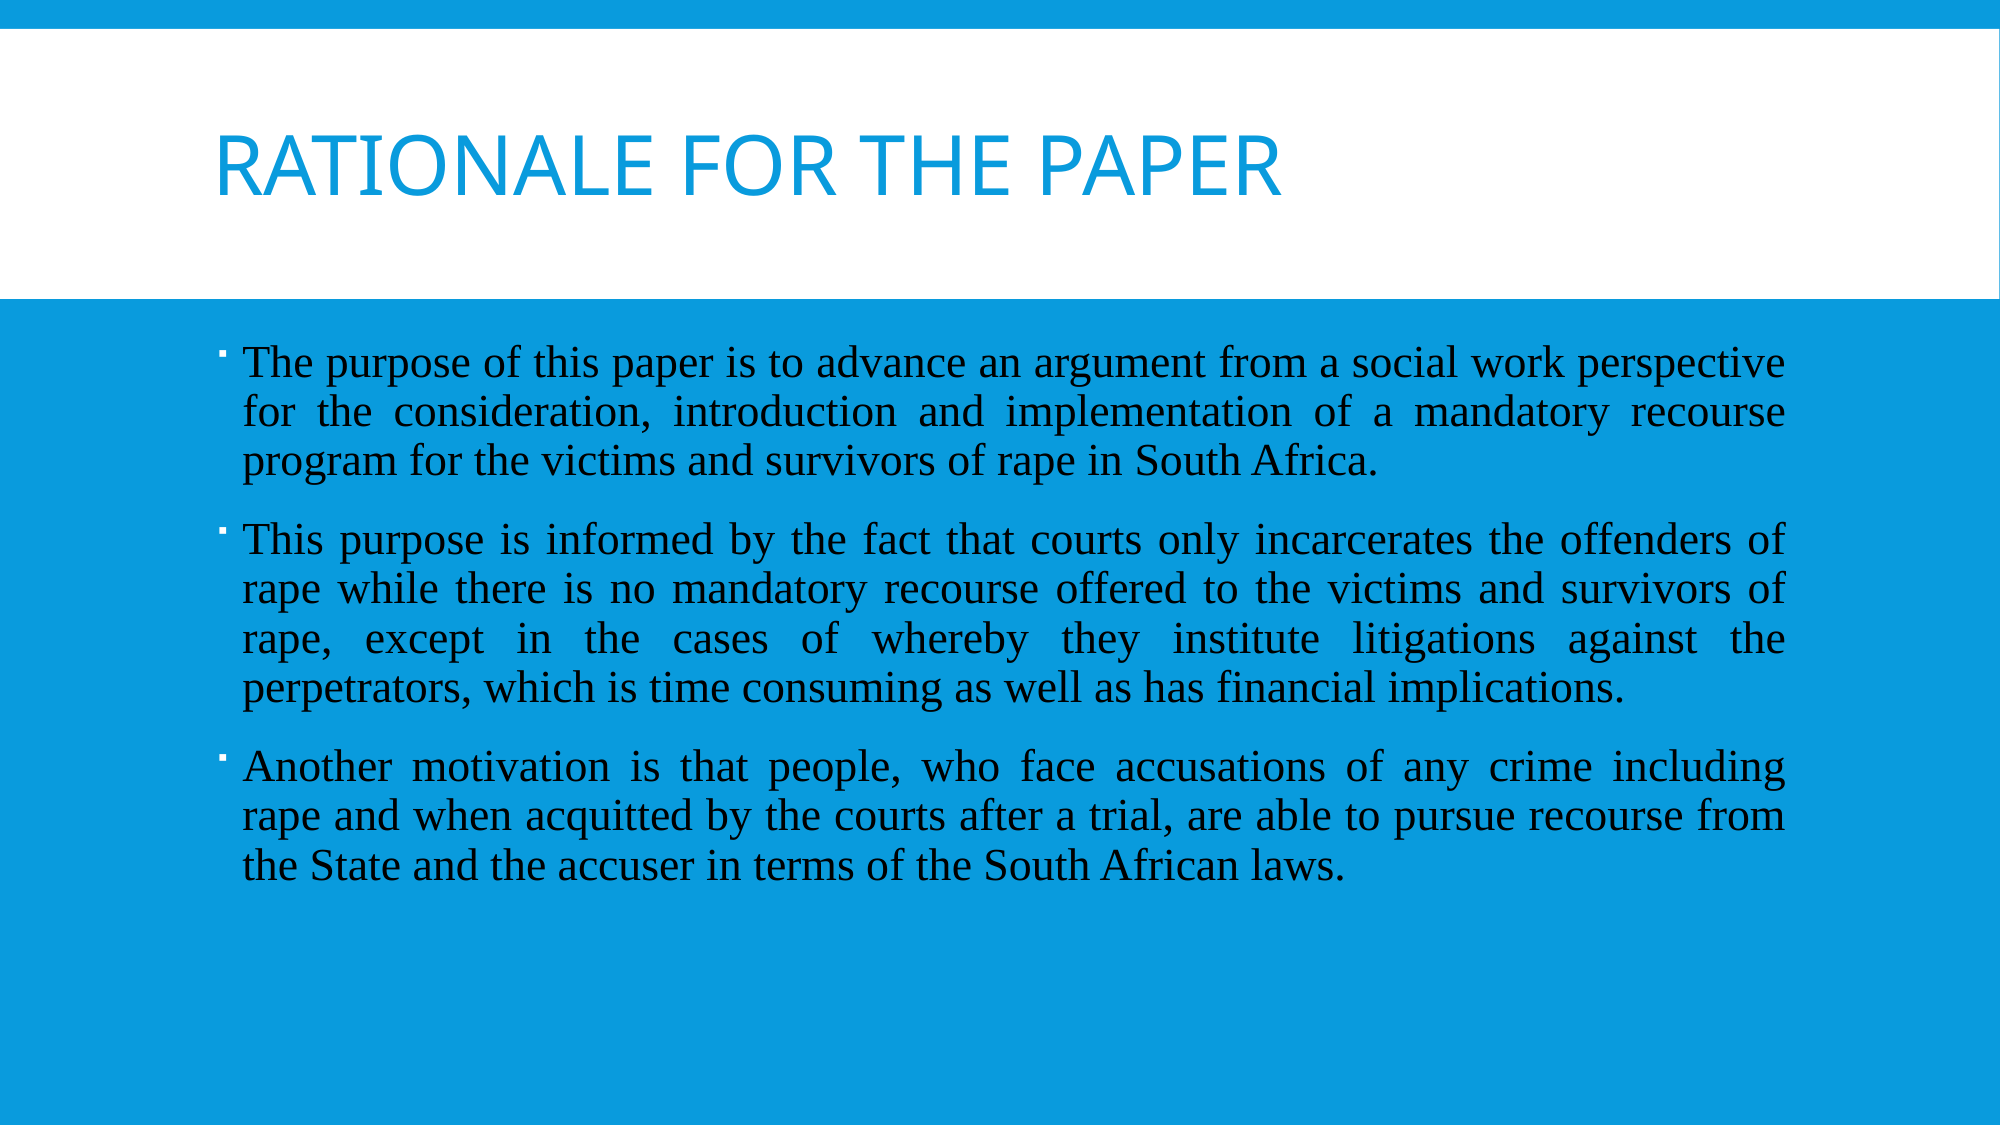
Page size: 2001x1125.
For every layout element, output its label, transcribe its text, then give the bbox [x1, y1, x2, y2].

title Rationale for the paper [197, 46, 1803, 295]
list The purpose of this paper is to advance an argument from a social work perspective for the consideration, introduction and implementation of a mandatory recourse program for the victims and survivors of rape in South Africa. This purpose is informed by the fact that courts only incarcerates the offenders of rape while there is no mandatory recourse offered to the victims and survivors of rape, except in the cases of whereby they institute litigations against the perpetrators, which is time consuming as well as has financial implications. Another motivation is that people, who face accusations of any crime including rape and when acquitted by the courts after a trial, are able to pursue recourse from the State and the accuser in terms of the South African laws. [197, 329, 1803, 1020]
